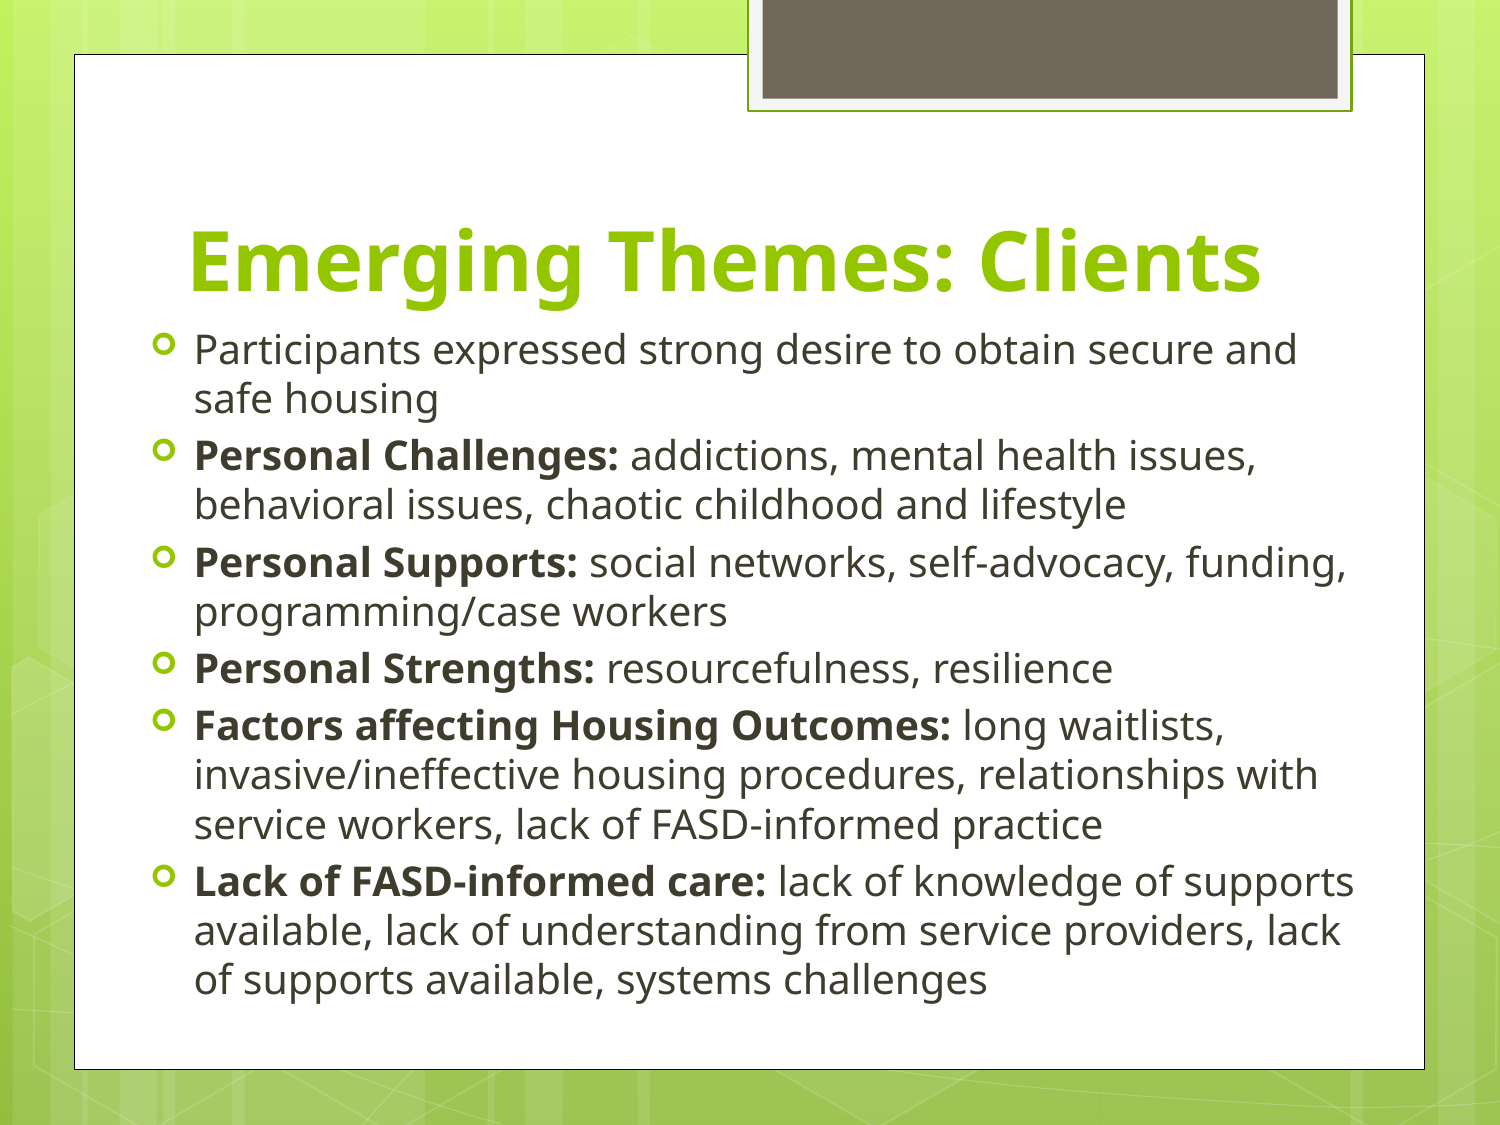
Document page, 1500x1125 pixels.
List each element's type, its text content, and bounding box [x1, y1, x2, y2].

title Emerging Themes: Clients [171, 128, 1324, 315]
list Participants expressed strong desire to obtain secure and safe housing Personal Challenges: addictions, mental health issues, behavioral issues, chaotic childhood and lifestyle Personal Supports: social networks, self-advocacy, funding, programming/case workers Personal Strengths: resourcefulness, resilience Factors affecting Housing Outcomes: long waitlists, invasive/ineffective housing procedures, relationships with service workers, lack of FASD-informed practice Lack of FASD-informed care: lack of knowledge of supports available, lack of understanding from service providers, lack of supports available, systems challenges [124, 315, 1378, 1013]
